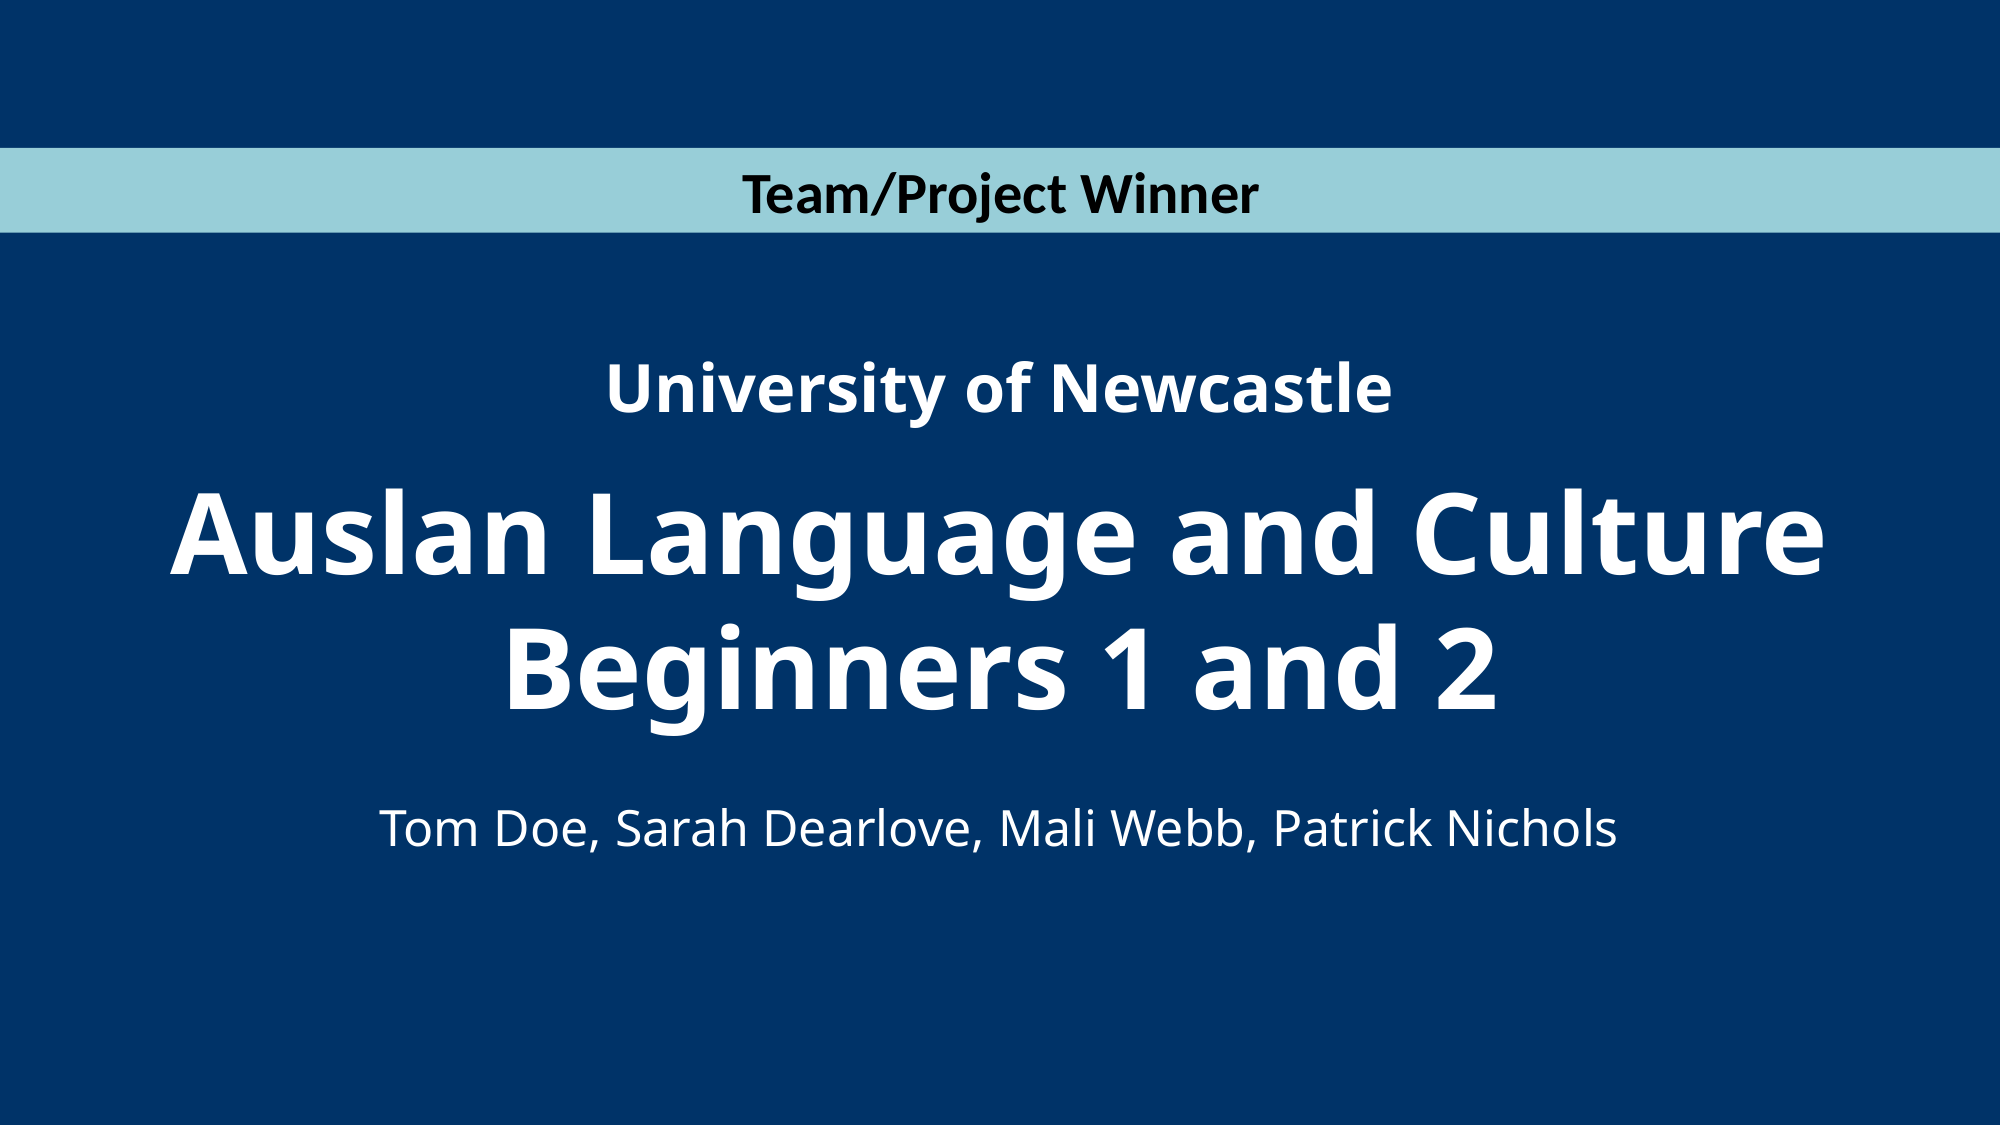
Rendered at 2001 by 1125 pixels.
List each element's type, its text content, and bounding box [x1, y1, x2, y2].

text_box Team/Project Winner [0, 147, 2000, 233]
title Auslan Language and Culture Beginners 1 and 2 [0, 454, 2000, 740]
text_box Tom Doe, Sarah Dearlove, Mali Webb, Patrick Nichols [99, 789, 1900, 864]
text_box University of Newcastle [52, 338, 1947, 433]
